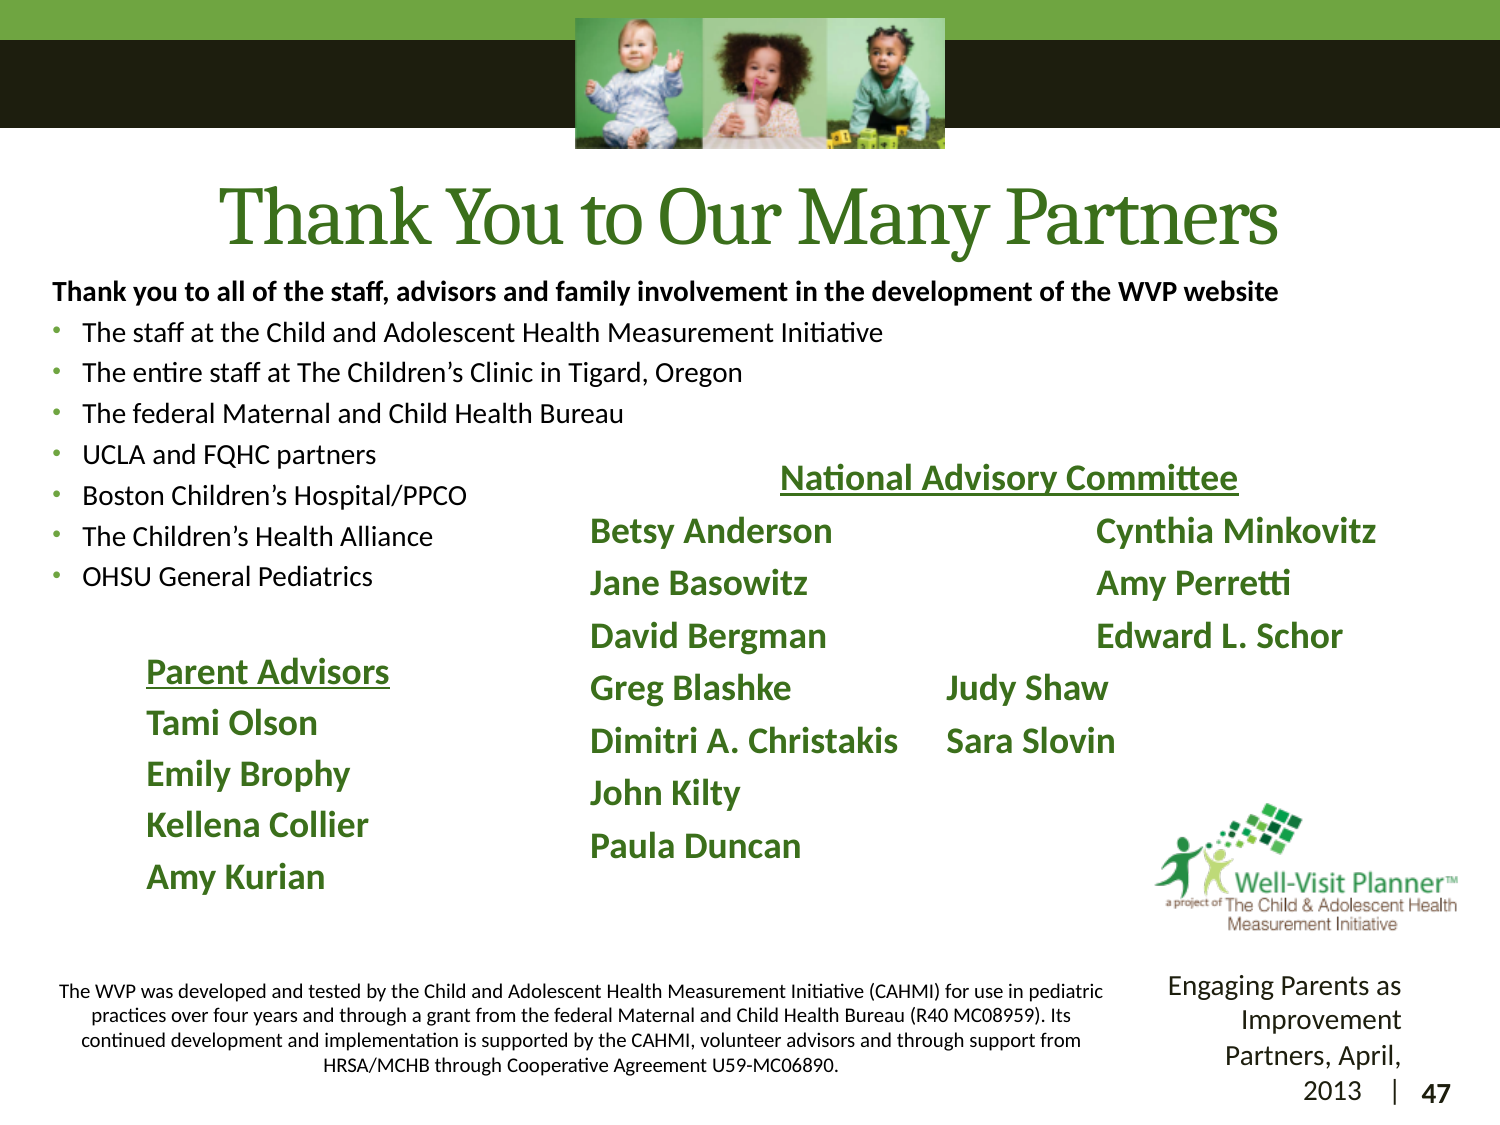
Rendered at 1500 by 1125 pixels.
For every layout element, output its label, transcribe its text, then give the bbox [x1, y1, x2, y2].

picture [1104, 790, 1475, 950]
slide_number 47 [1406, 1064, 1500, 1119]
title Thank You to Our Many Partners [75, 130, 1425, 293]
picture [574, 18, 945, 149]
text_box The WVP was developed and tested by the Child and Adolescent Health Measurement Initiative (CAHMI) for use in pediatric practices over four years and through a grant from the federal Maternal and Child Health Bureau (R40 MC08959). Its continued development and implementation is supported by the CAHMI, volunteer advisors and through support from HRSA/MCHB through Cooperative Agreement U59-MC06890. [37, 969, 1126, 1099]
text_box Parent Advisors Tami Olson Emily Brophy Kellena Collier Amy Kurian [131, 639, 632, 943]
text_box National Advisory Committee Betsy Anderson Cynthia Minkovitz Jane Basowitz Amy Perretti David Bergman Edward L. Schor Greg Blashke Judy Shaw Dimitri A. Christakis Sara Slovin John Kilty Paula Duncan [575, 445, 1444, 833]
list Thank you to all of the staff, advisors and family involvement in the development of the WVP website The staff at the Child and Adolescent Health Measurement Initiative The entire staff at The Children’s Clinic in Tigard, Oregon The federal Maternal and Child Health Bureau UCLA and FQHC partners Boston Children’s Hospital/PPCO The Children’s Health Alliance OHSU General Pediatrics [37, 264, 1388, 1035]
footer Engaging Parents as Improvement Partners, April, 2013 | [1145, 969, 1417, 1102]
text_box [954, 40, 1500, 128]
text_box [0, 40, 572, 128]
